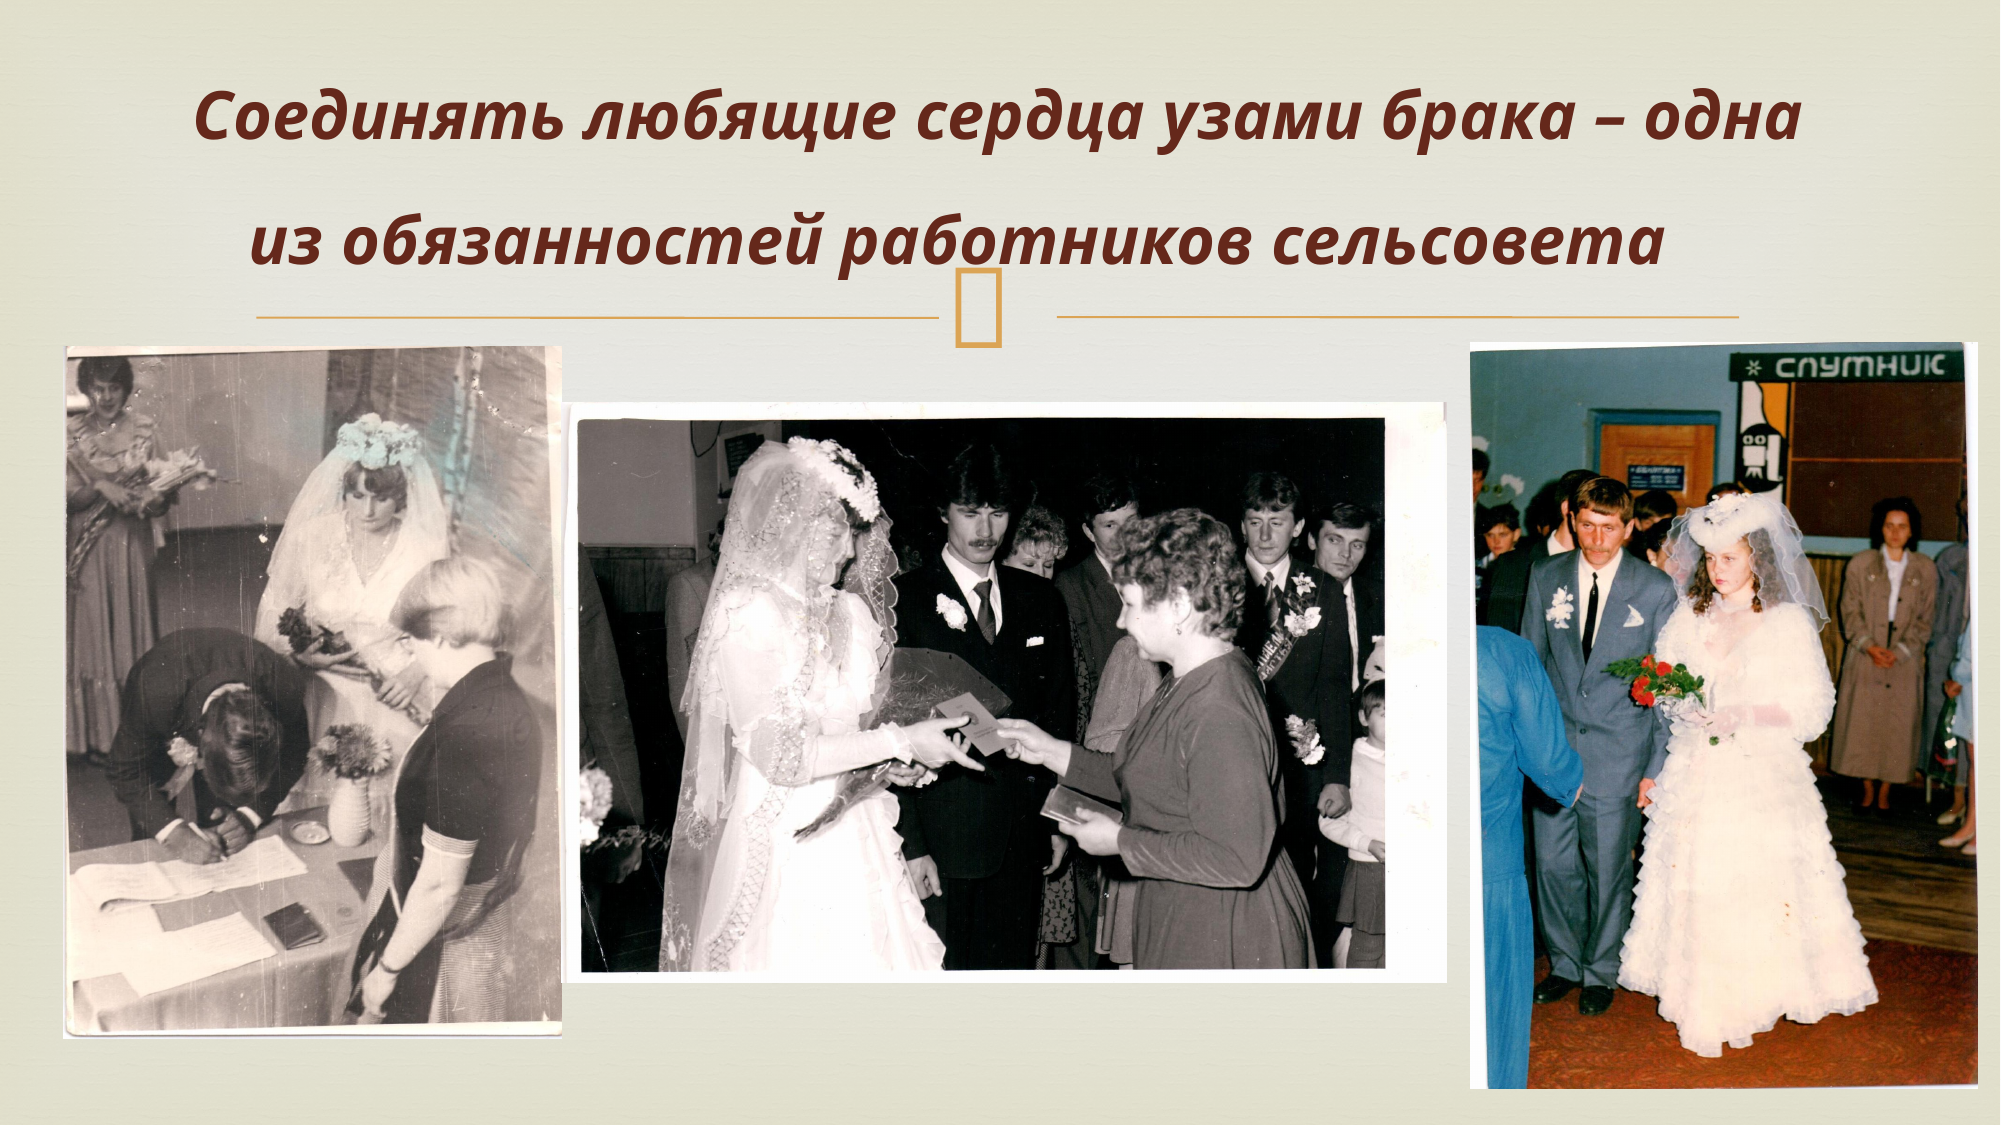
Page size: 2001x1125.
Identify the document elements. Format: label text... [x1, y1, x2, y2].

title Соединять любящие сердца узами брака – одна из обязанностей работников сельсовета [150, 93, 1848, 267]
picture [1470, 342, 1978, 1090]
picture [62, 345, 1447, 1039]
